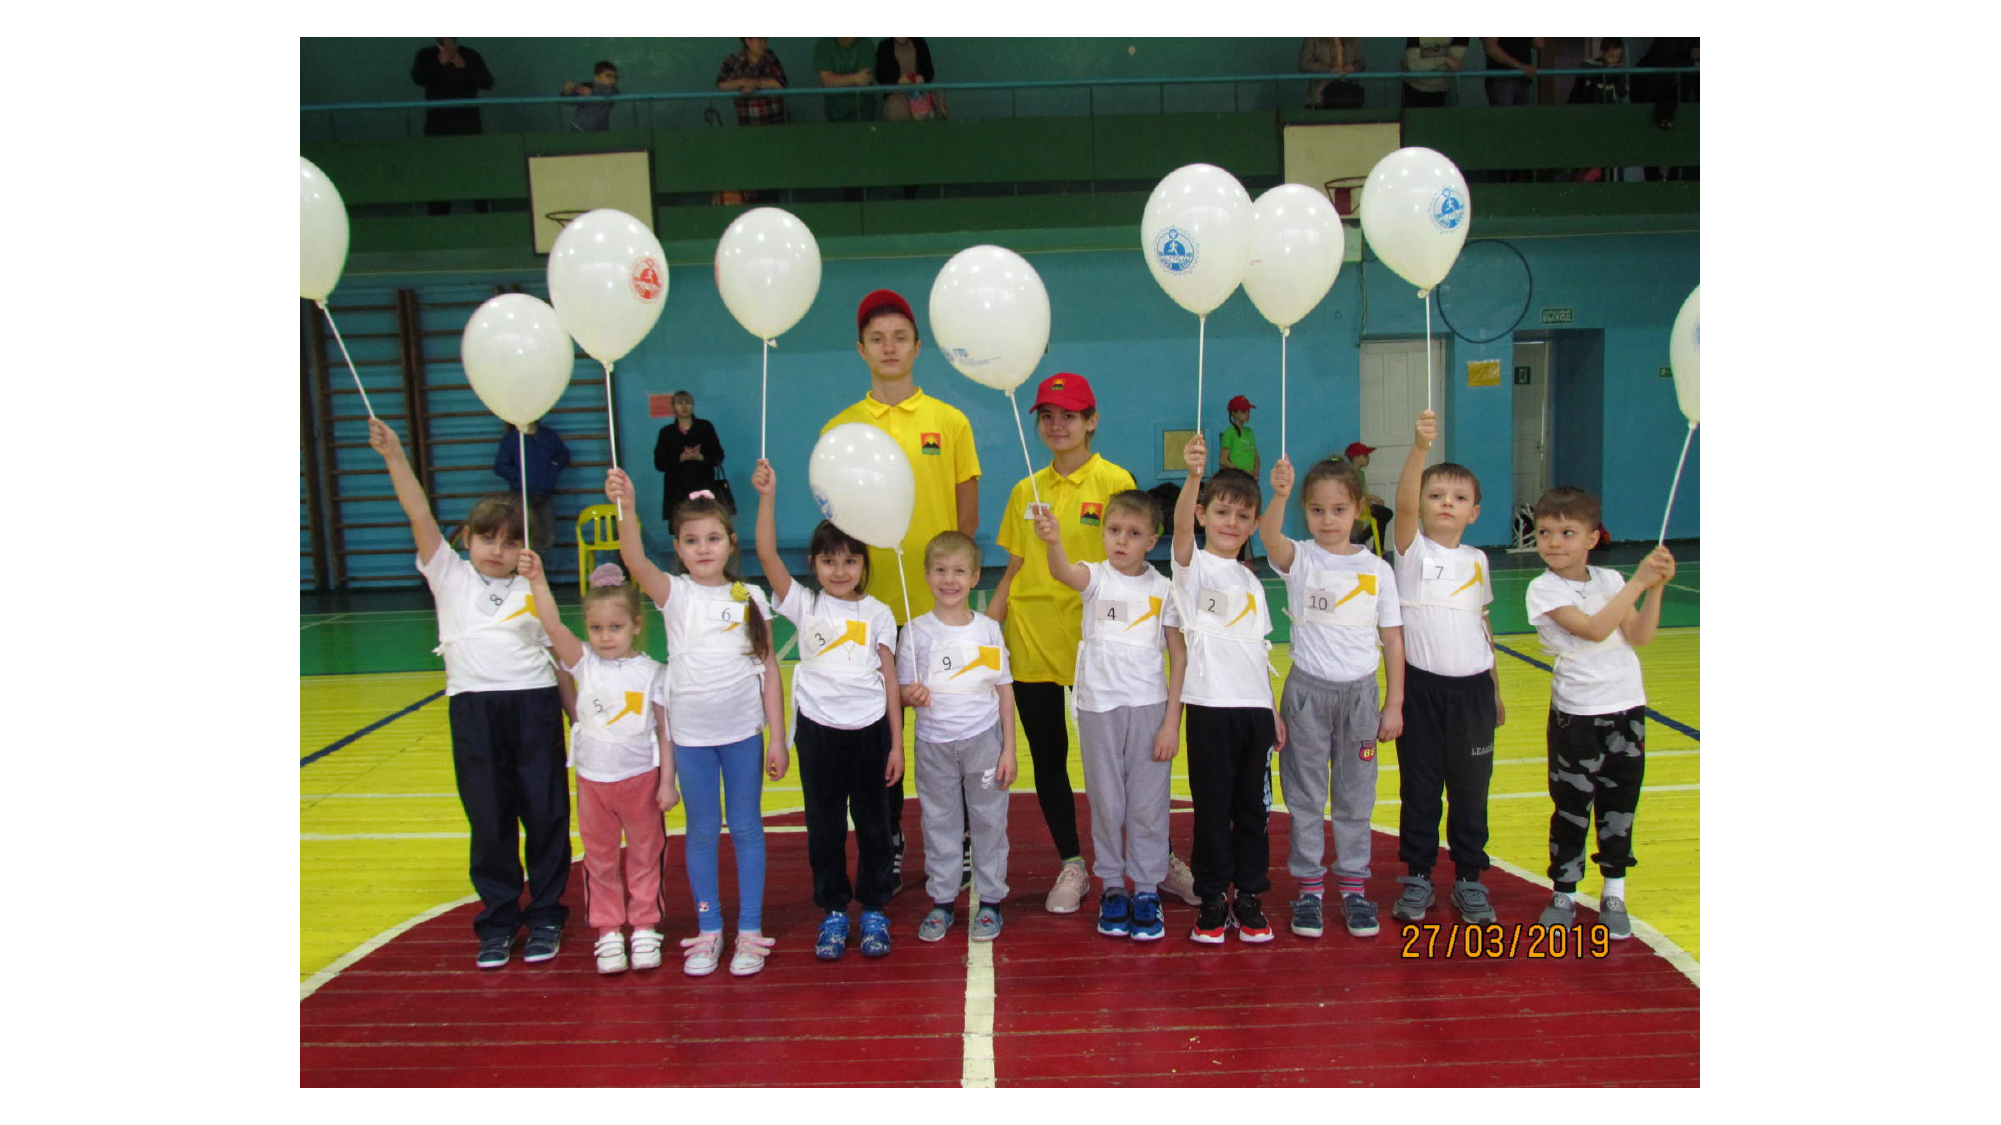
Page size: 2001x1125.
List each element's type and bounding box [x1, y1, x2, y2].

picture [299, 37, 1700, 1088]
